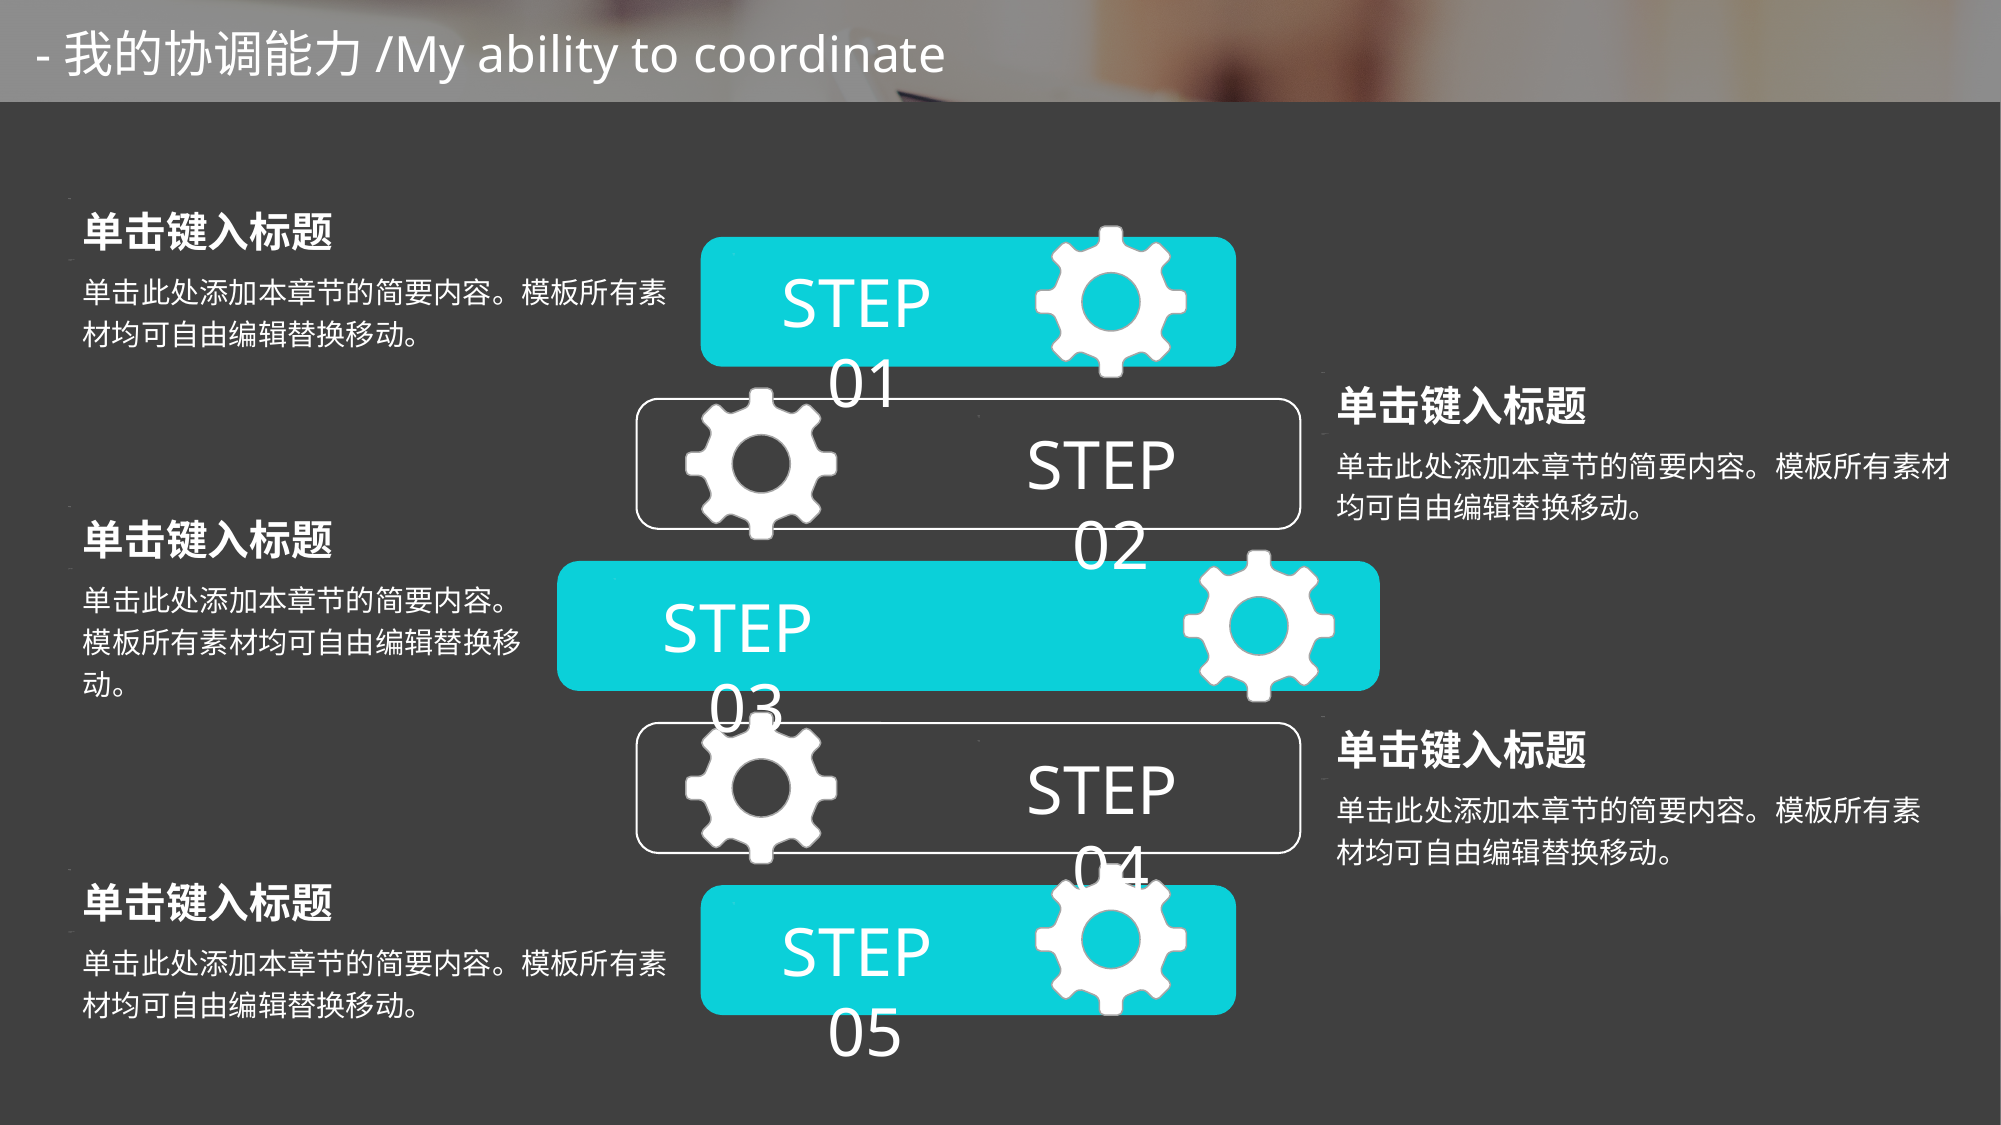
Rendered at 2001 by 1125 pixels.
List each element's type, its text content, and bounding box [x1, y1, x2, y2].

text_box STEP 04 [977, 740, 1245, 915]
text_box STEP 01 [732, 253, 1000, 429]
text_box [1082, 273, 1139, 330]
text_box 单击键入标题 [1321, 716, 1667, 778]
text_box [1000, 397, 1302, 530]
text_box STEP 05 [732, 902, 1000, 1077]
text_box [773, 429, 977, 530]
text_box 单击键入标题 [68, 869, 414, 931]
text_box [733, 759, 790, 817]
text_box [685, 404, 837, 540]
text_box [556, 559, 1247, 692]
text_box -我的协调能力/My ability to coordinate [20, 15, 1096, 91]
text_box [699, 235, 1099, 368]
text_box [1000, 915, 1238, 1017]
text_box [1123, 235, 1238, 368]
text_box [1035, 226, 1187, 378]
text_box 单击此处添加本章节的简要内容。模板所有素材均可自由编辑替换移动。 [68, 931, 686, 1030]
text_box 单击键入标题 [68, 506, 414, 568]
text_box [1271, 559, 1381, 692]
text_box [1230, 597, 1287, 654]
text_box [733, 435, 790, 492]
text_box STEP 02 [977, 415, 1245, 591]
text_box [773, 721, 1302, 855]
text_box STEP 03 [613, 578, 881, 753]
text_box 单击此处添加本章节的简要内容。模板所有素材均可自由编辑替换移动。 [1321, 433, 1995, 533]
text_box [685, 753, 837, 864]
text_box 单击此处添加本章节的简要内容。模板所有素材均可自由编辑替换移动。 [68, 259, 686, 359]
text_box 单击此处添加本章节的简要内容。模板所有素材均可自由编辑替换移动。 [1321, 778, 1940, 877]
text_box [635, 753, 749, 855]
text_box 单击此处添加本章节的简要内容。模板所有素材均可自由编辑替换移动。 [68, 568, 538, 709]
text_box 单击键入标题 [1321, 372, 1667, 433]
text_box [1183, 550, 1335, 702]
text_box 单击键入标题 [68, 198, 414, 259]
picture [0, 0, 2001, 102]
text_box [635, 397, 749, 530]
text_box [1035, 915, 1187, 1016]
text_box [699, 884, 977, 1017]
